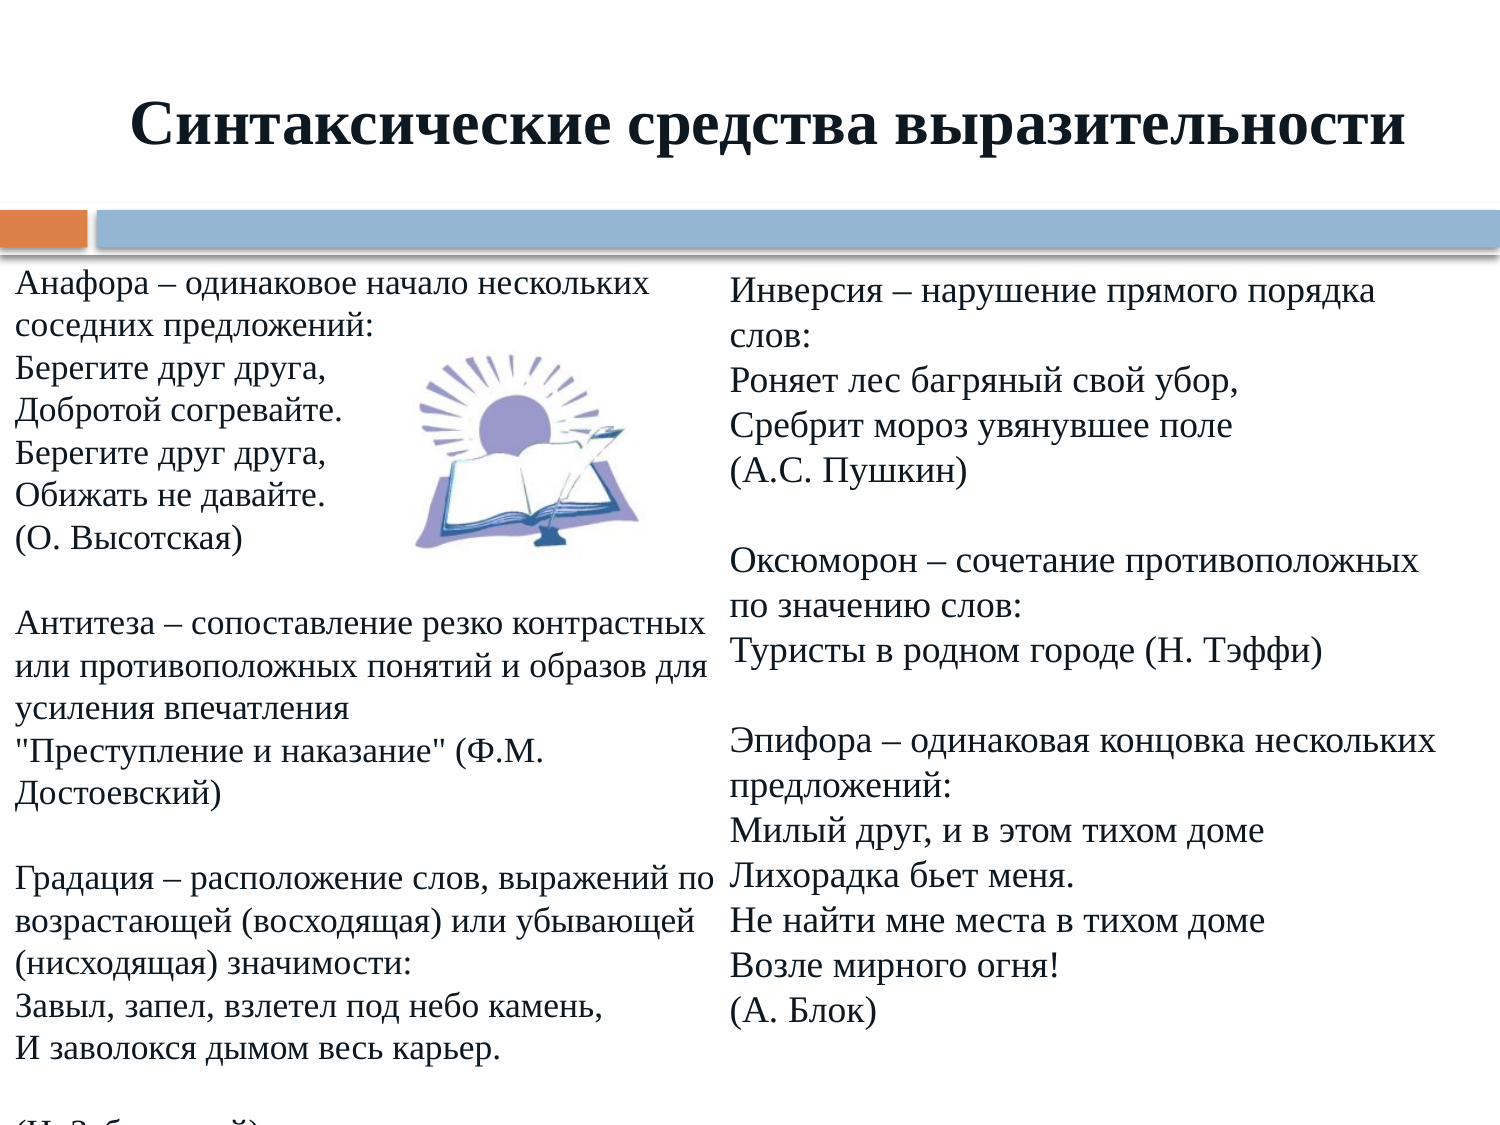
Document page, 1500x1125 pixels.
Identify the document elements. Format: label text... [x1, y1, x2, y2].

title Синтаксические средства выразительности [99, 37, 1438, 200]
picture [374, 351, 668, 564]
text_box Инверсия – нарушение прямого порядка слов: Роняет лес багряный свой убор, Сребрит мороз увянувшее поле (А.С. Пушкин) Оксюморон – сочетание противоположных по значению слов: Туристы в родном городе (Н. Тэффи) Эпифора – одинаковая концовка нескольких предложений: Милый друг, и в этом тихом доме Лихорадка бьет меня. Не найти мне места в тихом доме Возле мирного огня! (А. Блок) [714, 257, 1465, 1038]
text_box Анафора – одинаковое начало нескольких соседних предложений: Берегите друг друга, Добротой согревайте. Берегите друг друга, Обижать не давайте. (О. Высотская) Антитеза – сопоставление резко контрастных или противоположных понятий и образов для усиления впечатления "Преступление и наказание" (Ф.М. Достоевский) Градация – расположение слов, выражений по возрастающей (восходящая) или убывающей (нисходящая) значимости: Завыл, запел, взлетел под небо камень, И заволокся дымом весь карьер. (Н. Заболоцкий) [0, 251, 750, 1125]
